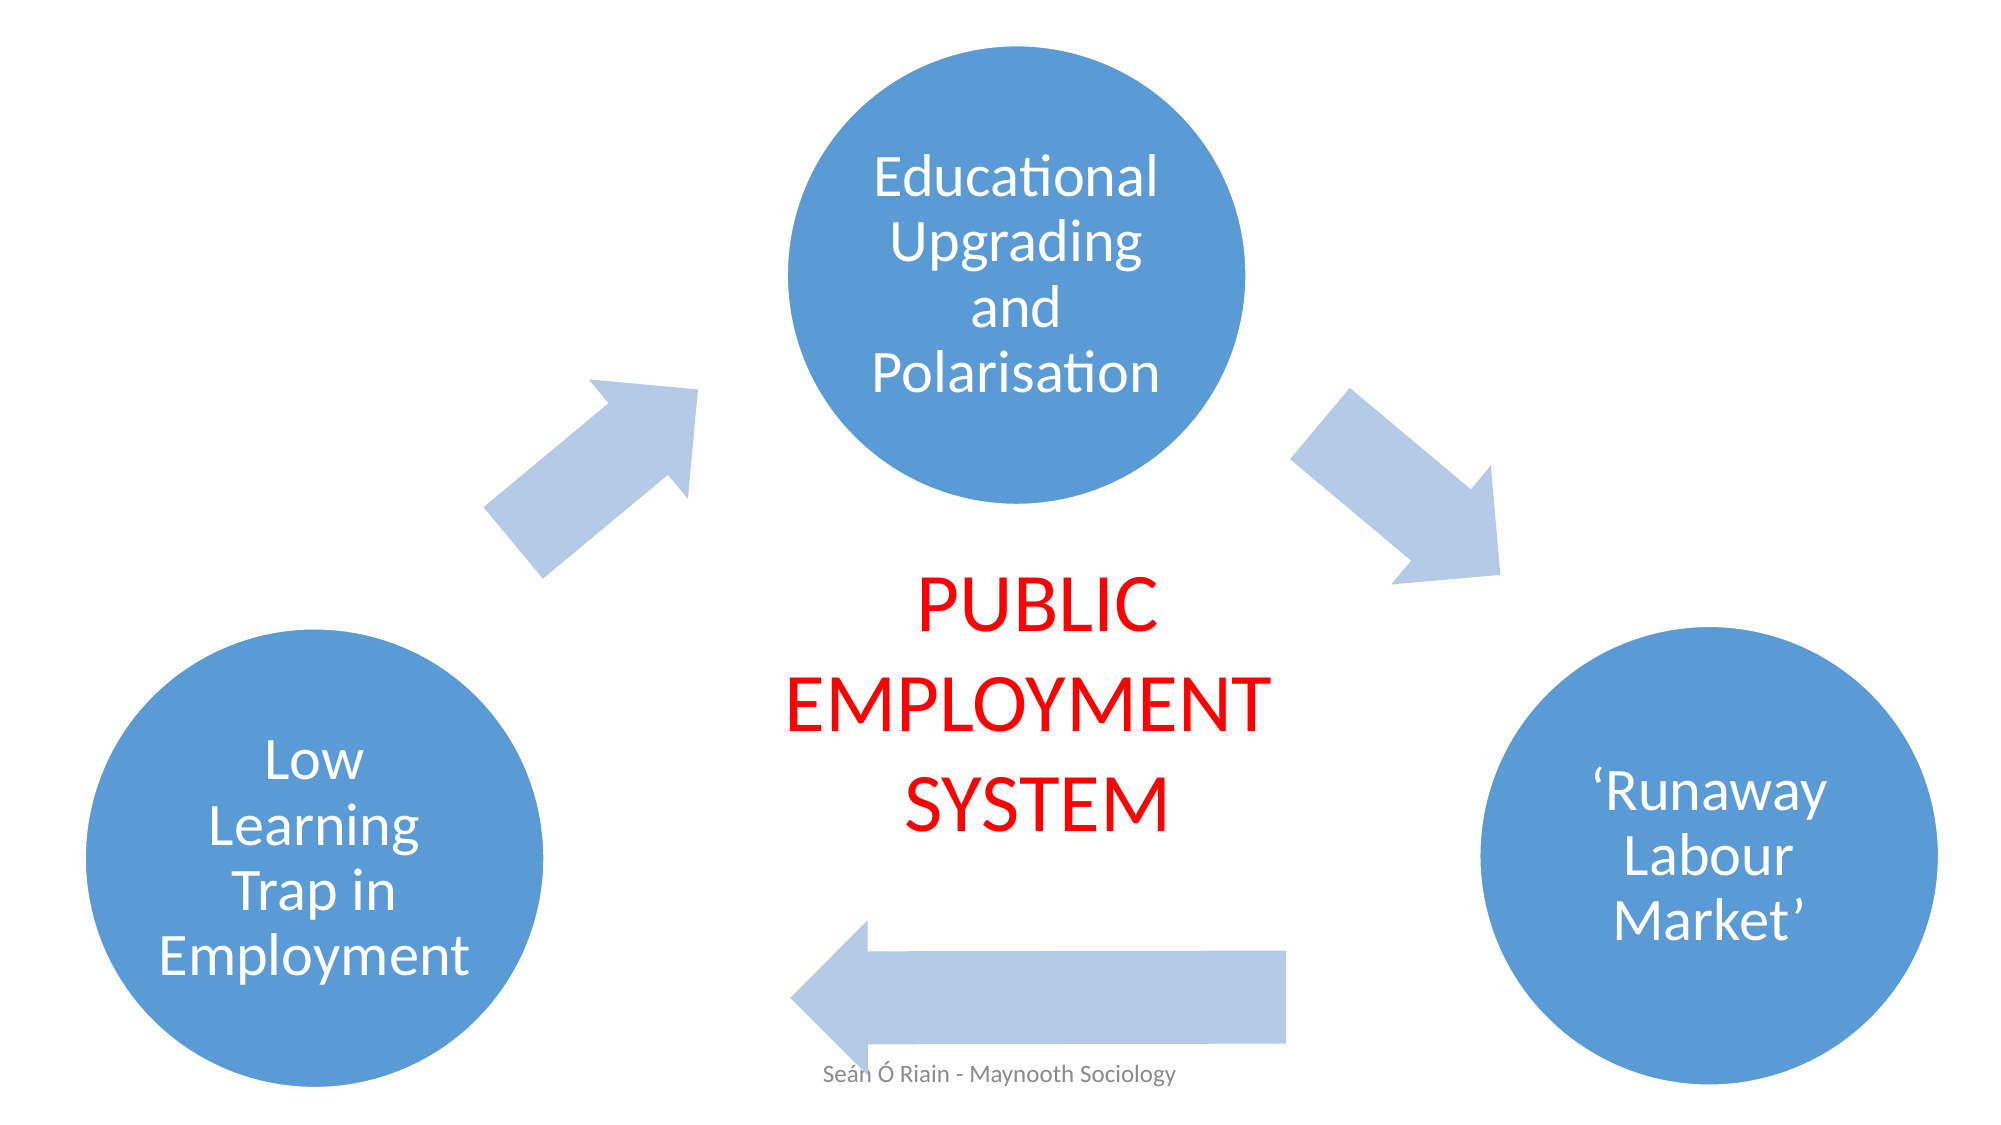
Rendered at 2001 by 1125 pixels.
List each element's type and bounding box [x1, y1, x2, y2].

text_box [78, 45, 1955, 1103]
